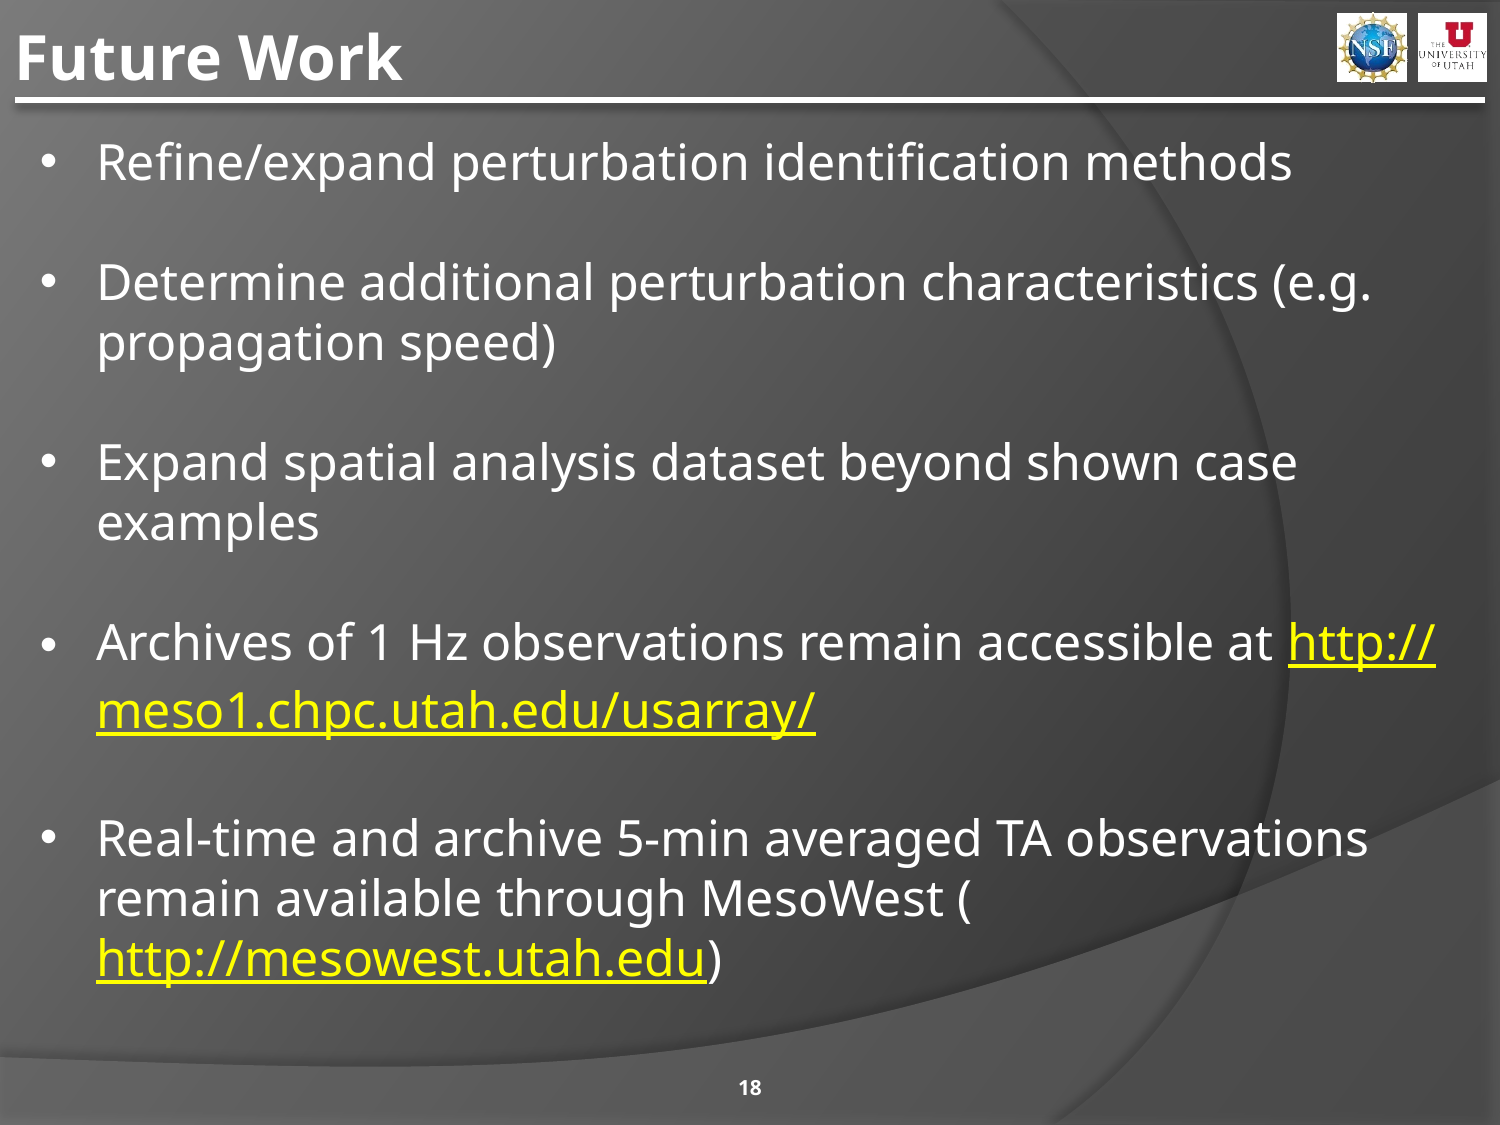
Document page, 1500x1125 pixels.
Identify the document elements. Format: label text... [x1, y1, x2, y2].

text_box Refine/expand perturbation identification methods Determine additional perturbation characteristics (e.g. propagation speed) Expand spatial analysis dataset beyond shown case examples Archives of 1 Hz observations remain accessible at http://meso1.chpc.utah.edu/usarray/ Real-time and archive 5-min averaged TA observations remain available through MesoWest (http://mesowest.utah.edu) [24, 122, 1475, 1003]
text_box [14, 12, 1488, 101]
text_box Future Work [0, 0, 1500, 101]
slide_number 18 [699, 1074, 800, 1103]
